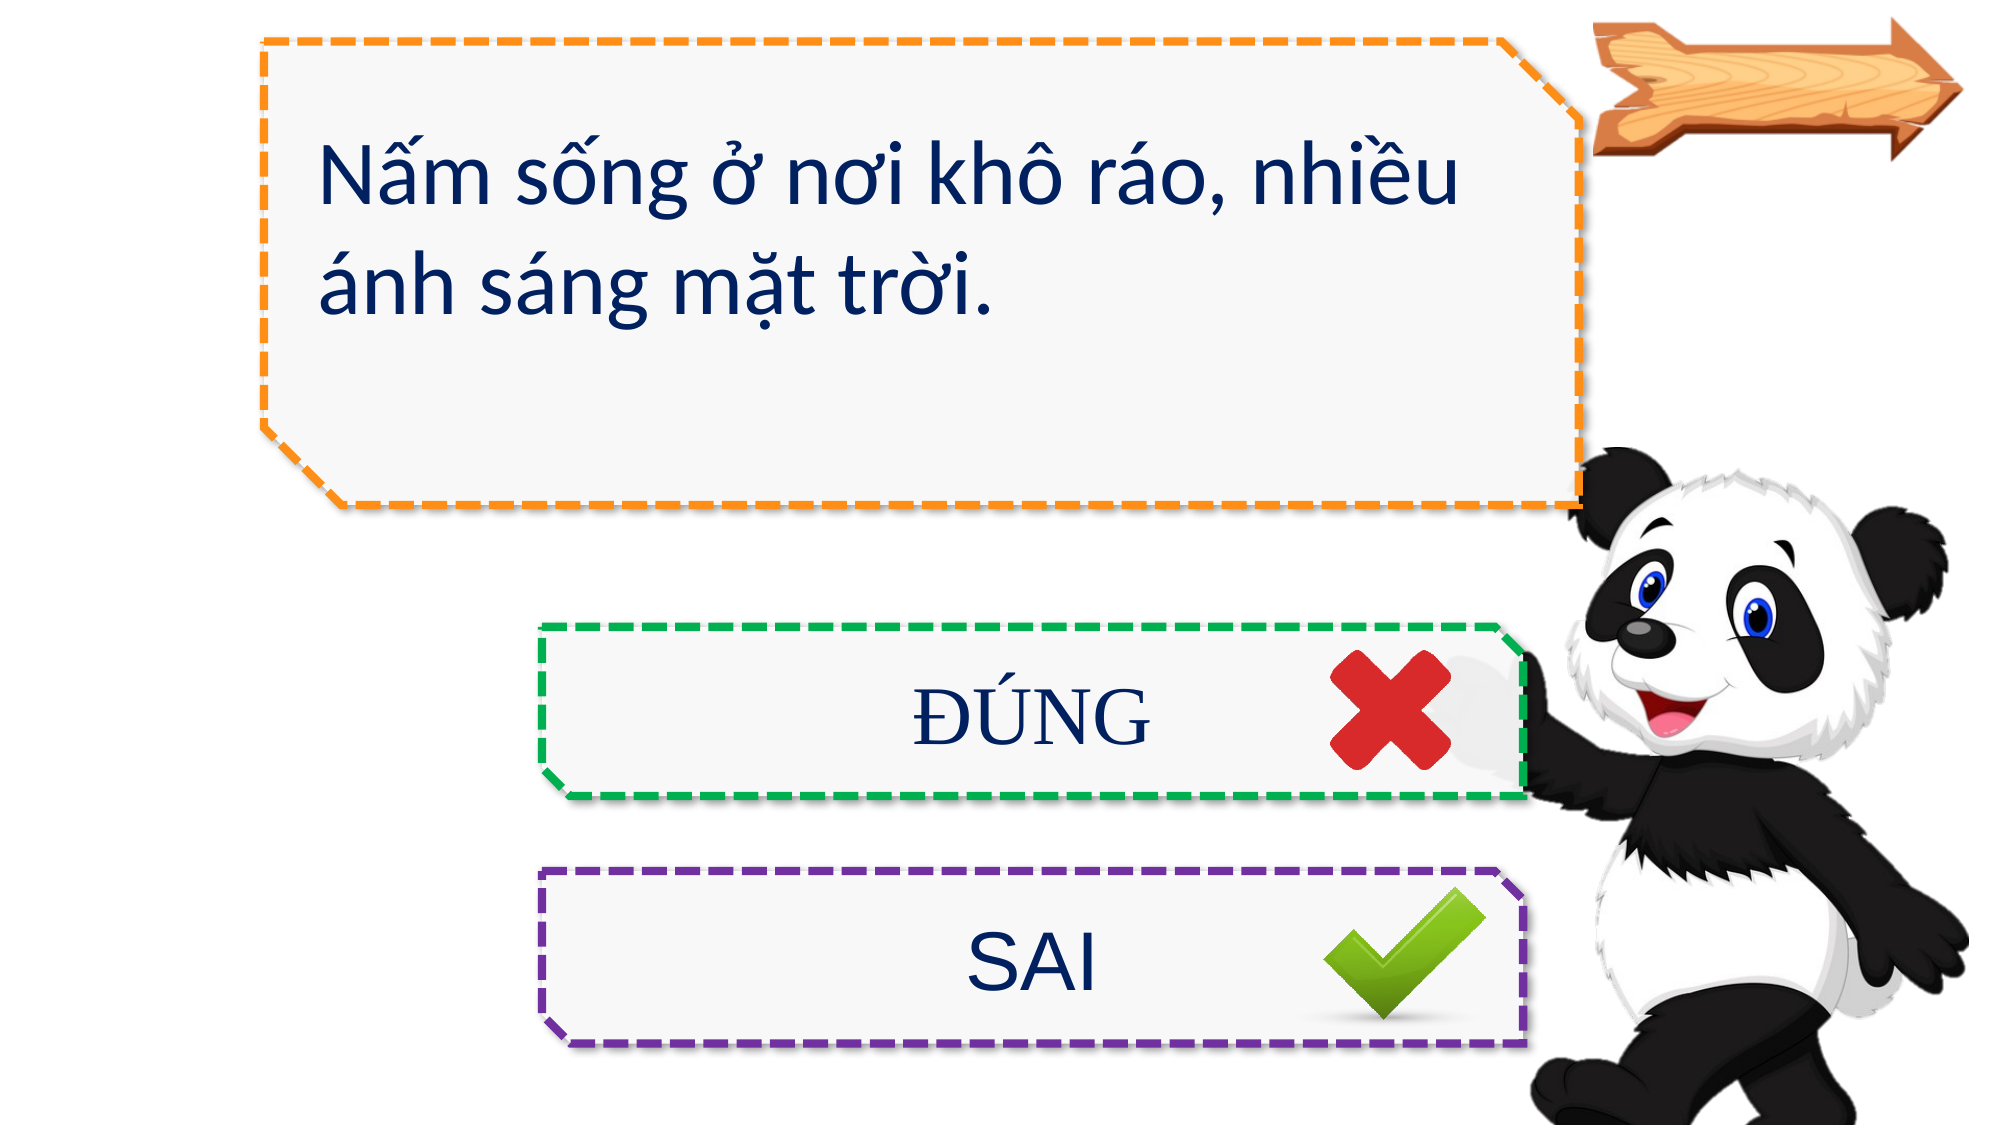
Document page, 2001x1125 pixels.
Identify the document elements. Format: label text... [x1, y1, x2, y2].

text_box Nấm sống ở nơi khô ráo, nhiều ánh sáng mặt trời. [263, 40, 1580, 507]
picture [1295, 447, 1969, 1125]
text_box ĐÚNG [540, 625, 1416, 798]
text_box SAI [540, 869, 1416, 1045]
picture [1592, 3, 1967, 163]
